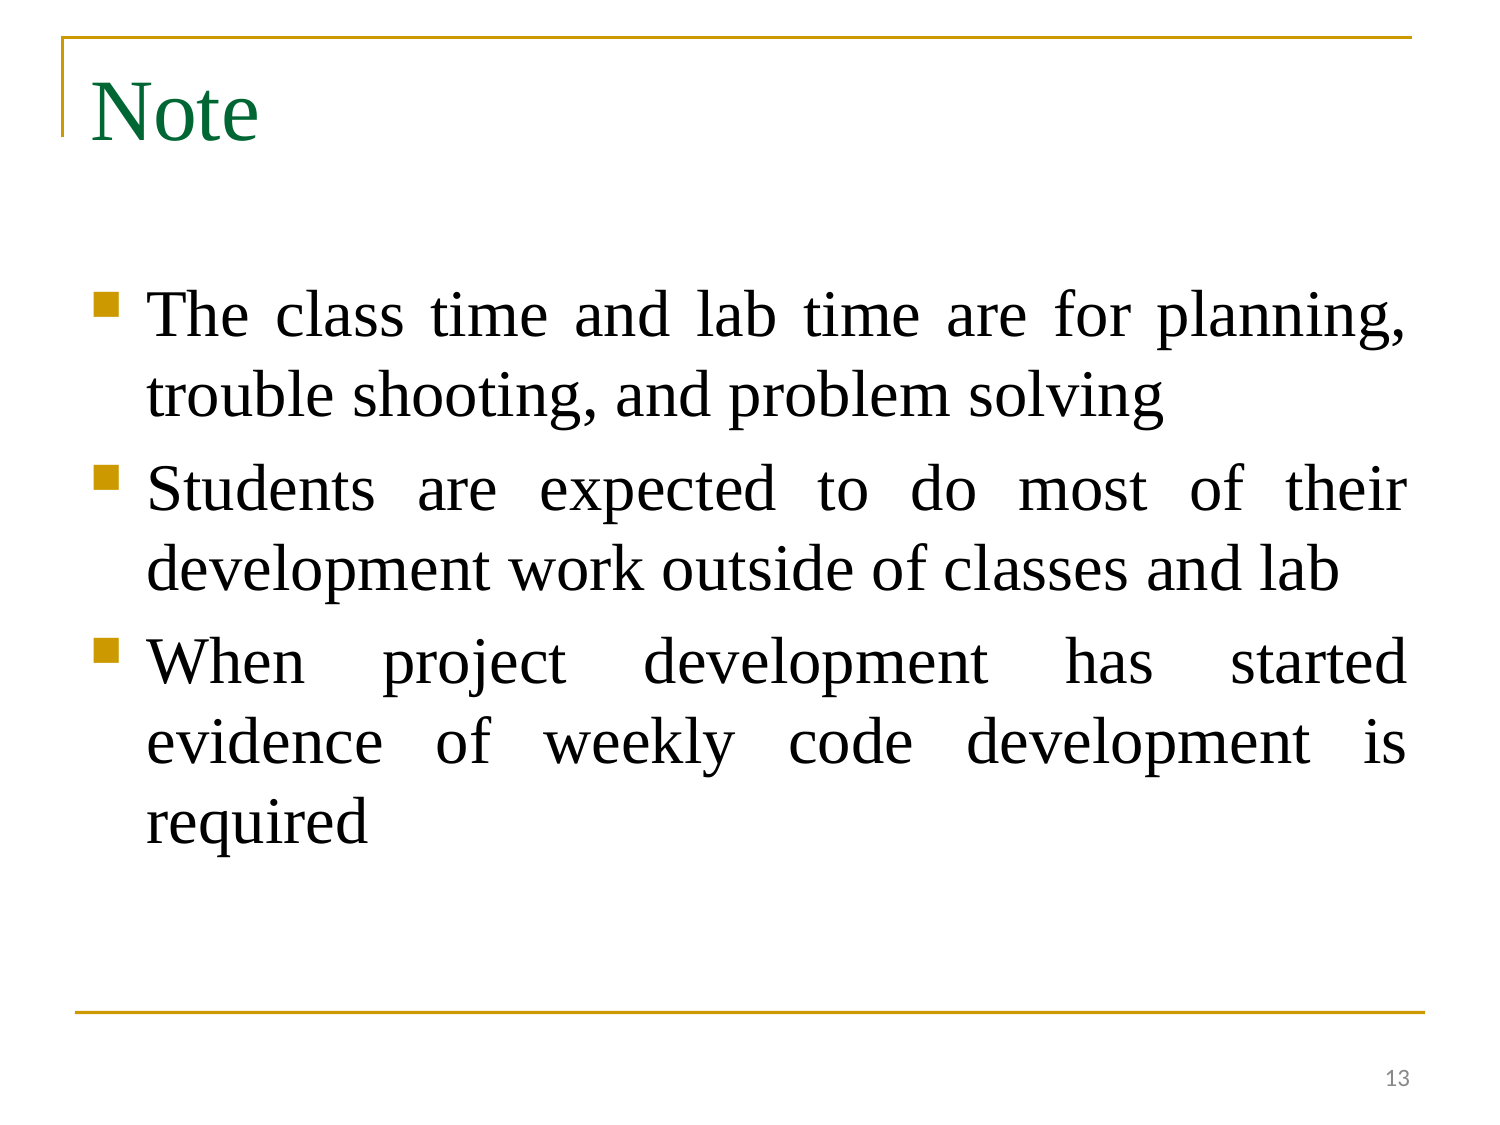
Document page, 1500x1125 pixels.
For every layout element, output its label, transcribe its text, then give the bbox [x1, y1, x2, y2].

slide_number 13 [1074, 1024, 1425, 1100]
title Note [75, 45, 1425, 233]
list The class time and lab time are for planning, trouble shooting, and problem solving Students are expected to do most of their development work outside of classes and lab When project development has started evidence of weekly code development is required [75, 262, 1425, 1006]
